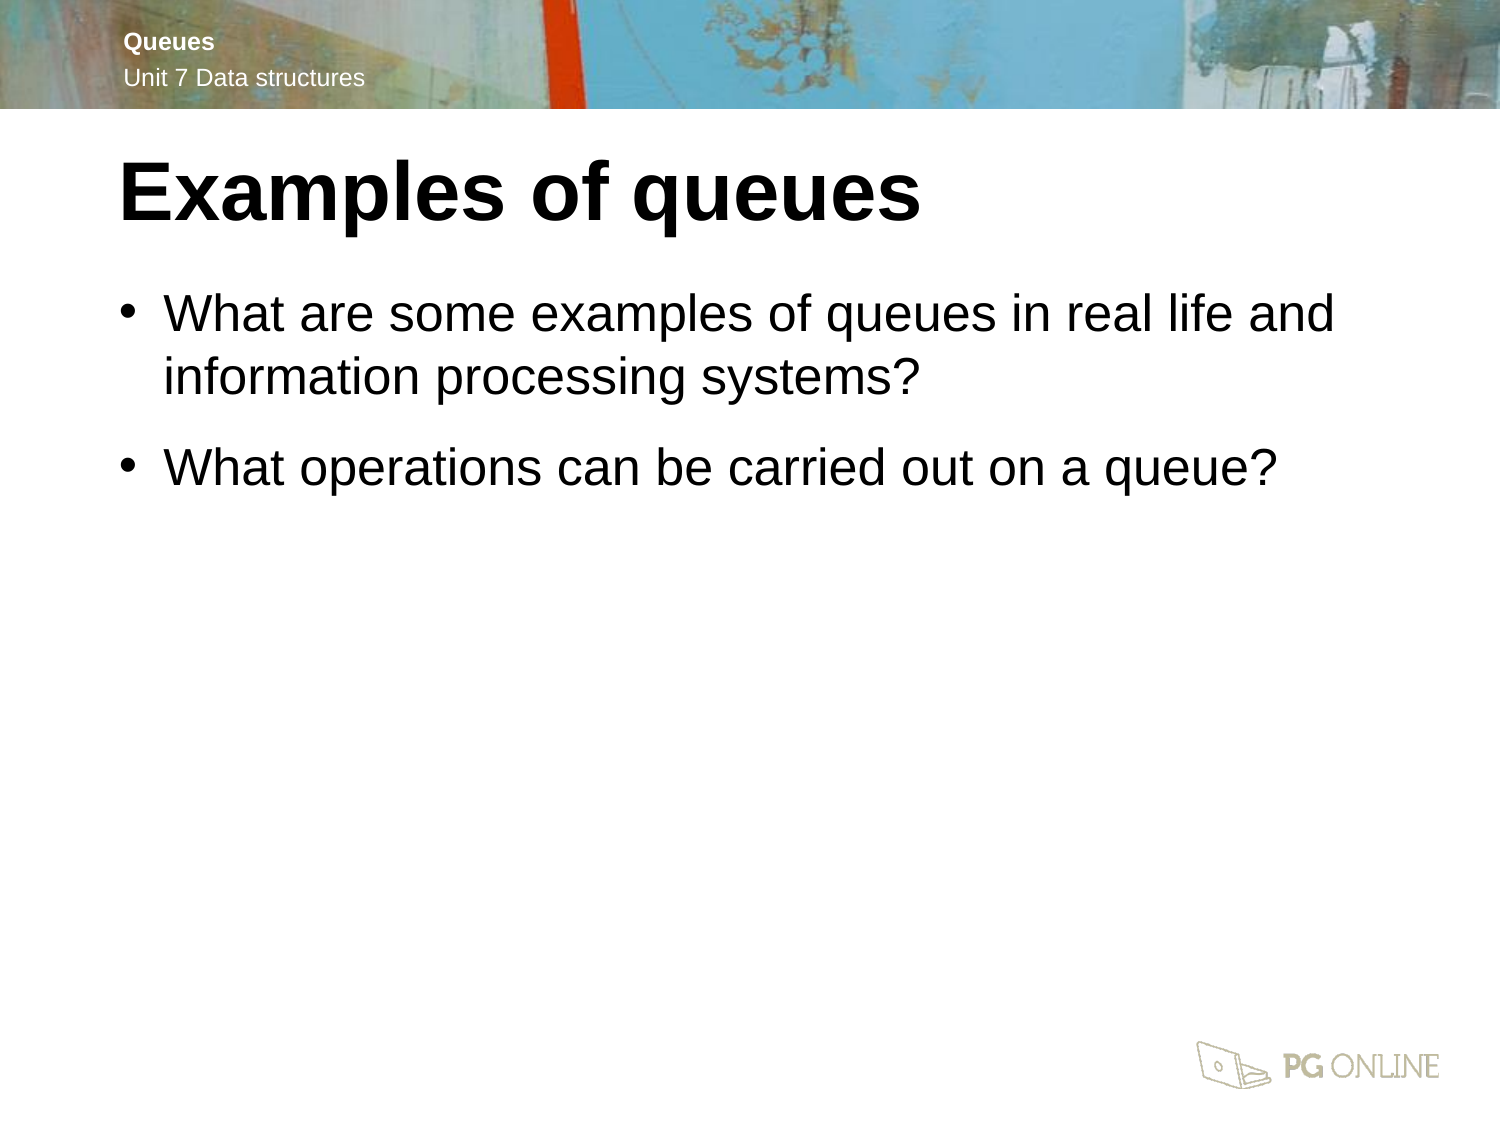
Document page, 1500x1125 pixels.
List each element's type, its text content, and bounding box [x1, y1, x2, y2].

picture [0, 0, 1500, 109]
list Examples of queues [118, 148, 1401, 259]
list What are some examples of queues in real life and information processing systems? What operations can be carried out on a queue? [118, 279, 1398, 847]
